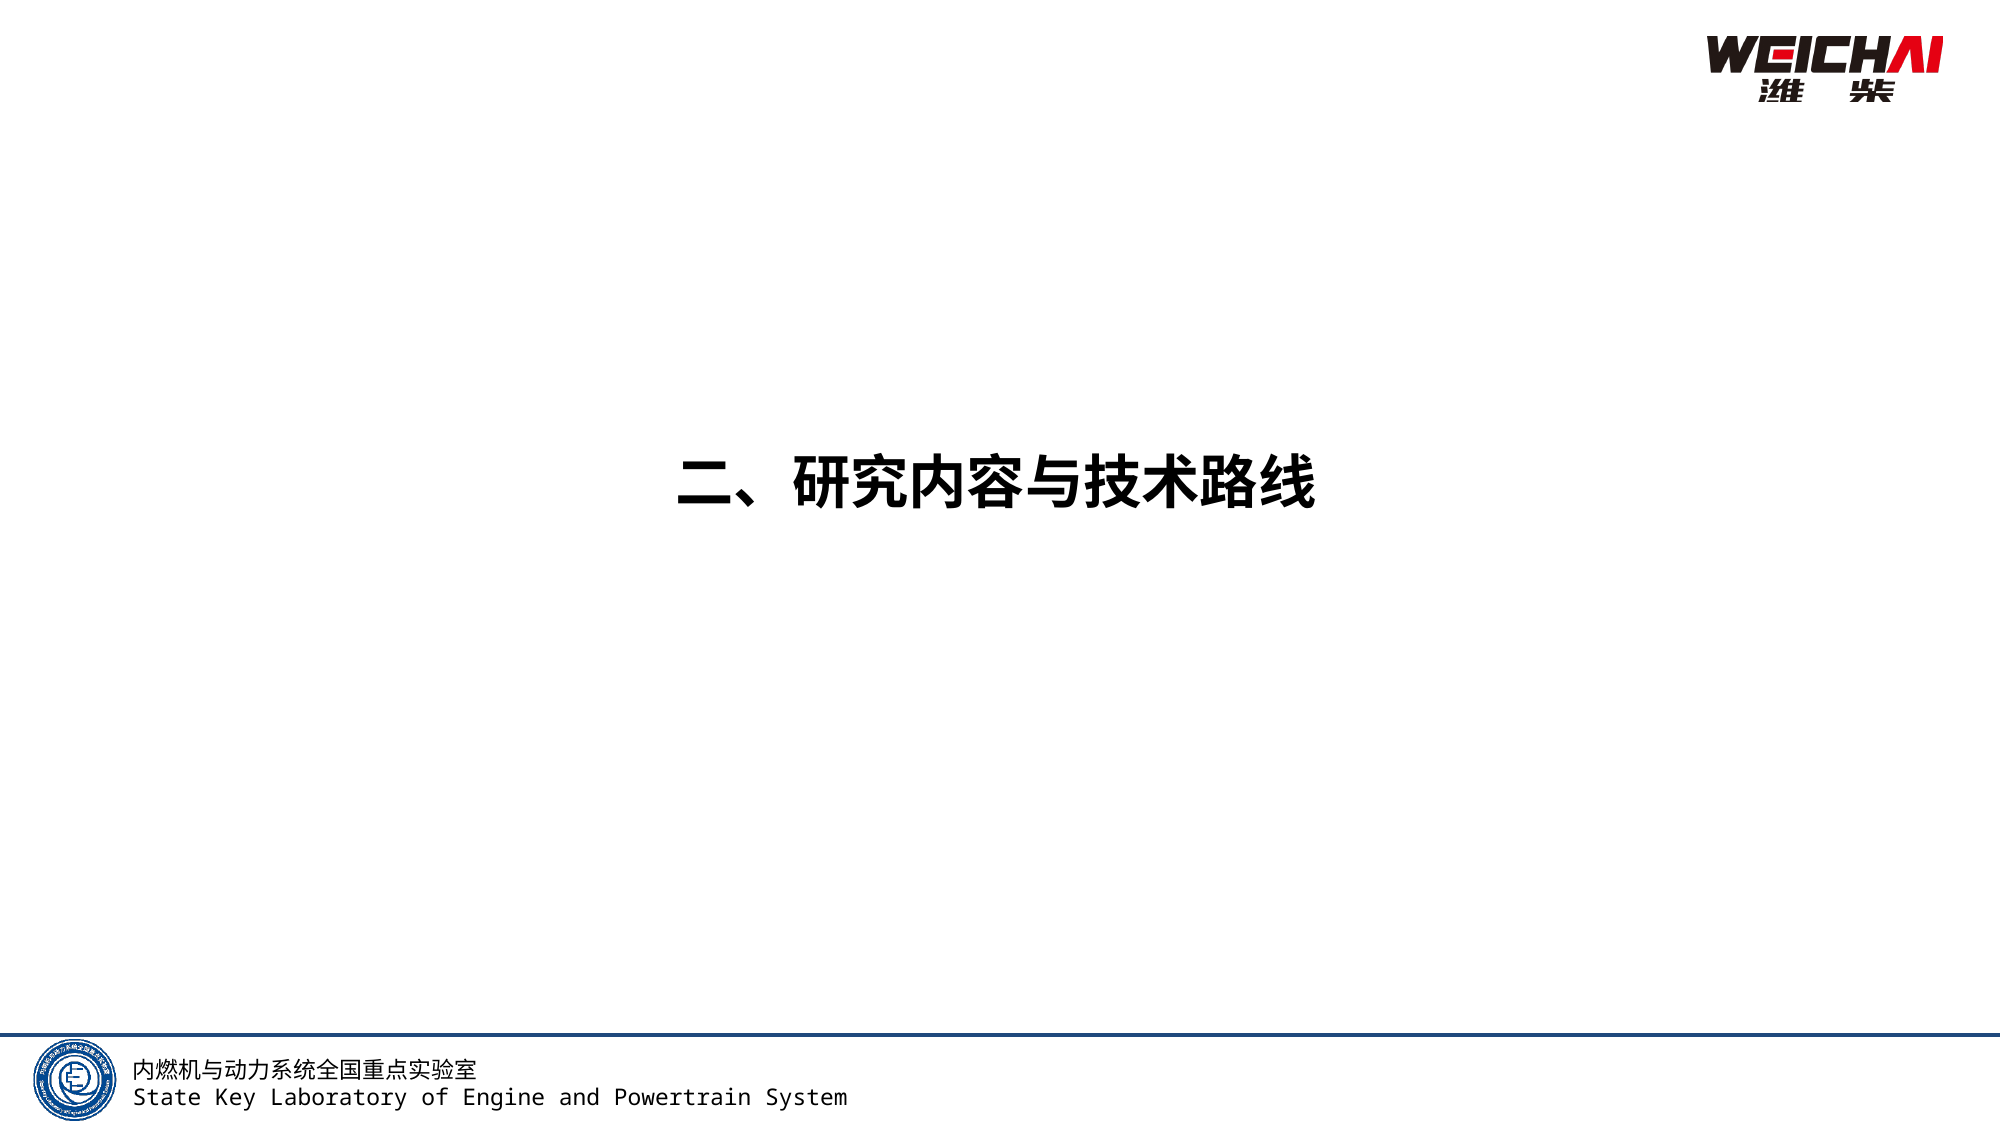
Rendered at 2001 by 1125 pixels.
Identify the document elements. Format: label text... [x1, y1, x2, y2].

picture [30, 1031, 121, 1125]
list 二、研究内容与技术路线 [0, 400, 1993, 561]
